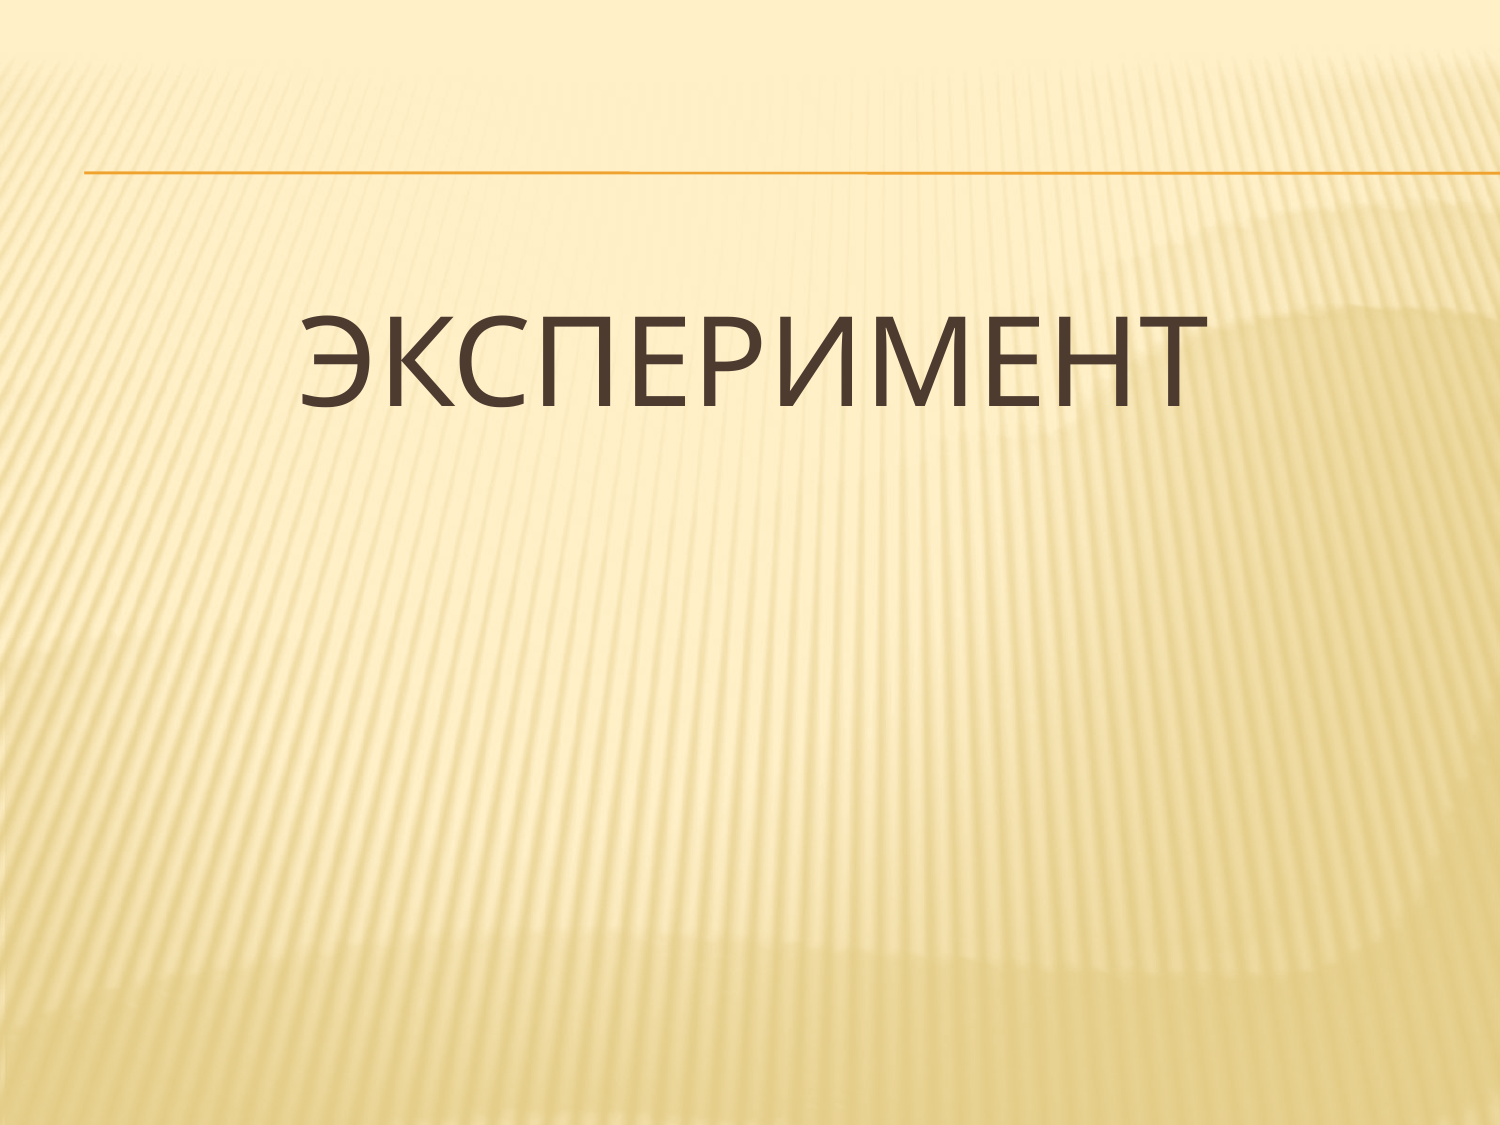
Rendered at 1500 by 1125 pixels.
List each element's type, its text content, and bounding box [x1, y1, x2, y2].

title Эксперимент [41, 264, 1467, 449]
